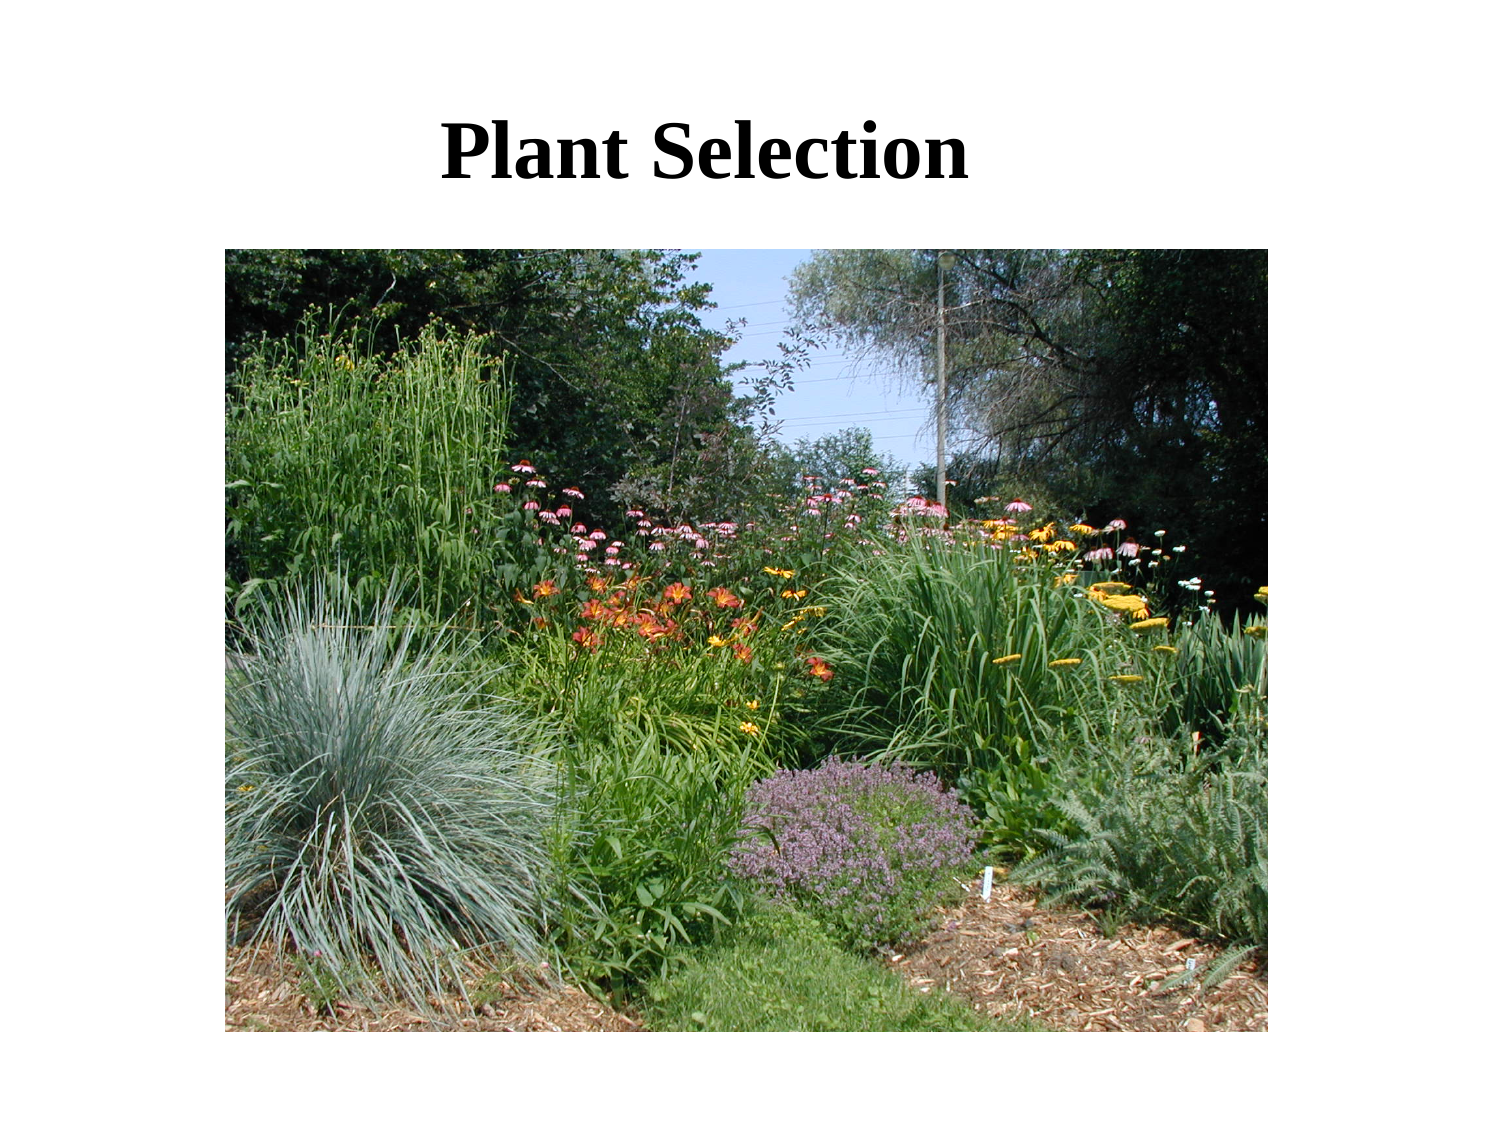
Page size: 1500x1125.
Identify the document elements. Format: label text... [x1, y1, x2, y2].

text_box Plant Selection [425, 87, 986, 203]
picture [224, 249, 1268, 1032]
